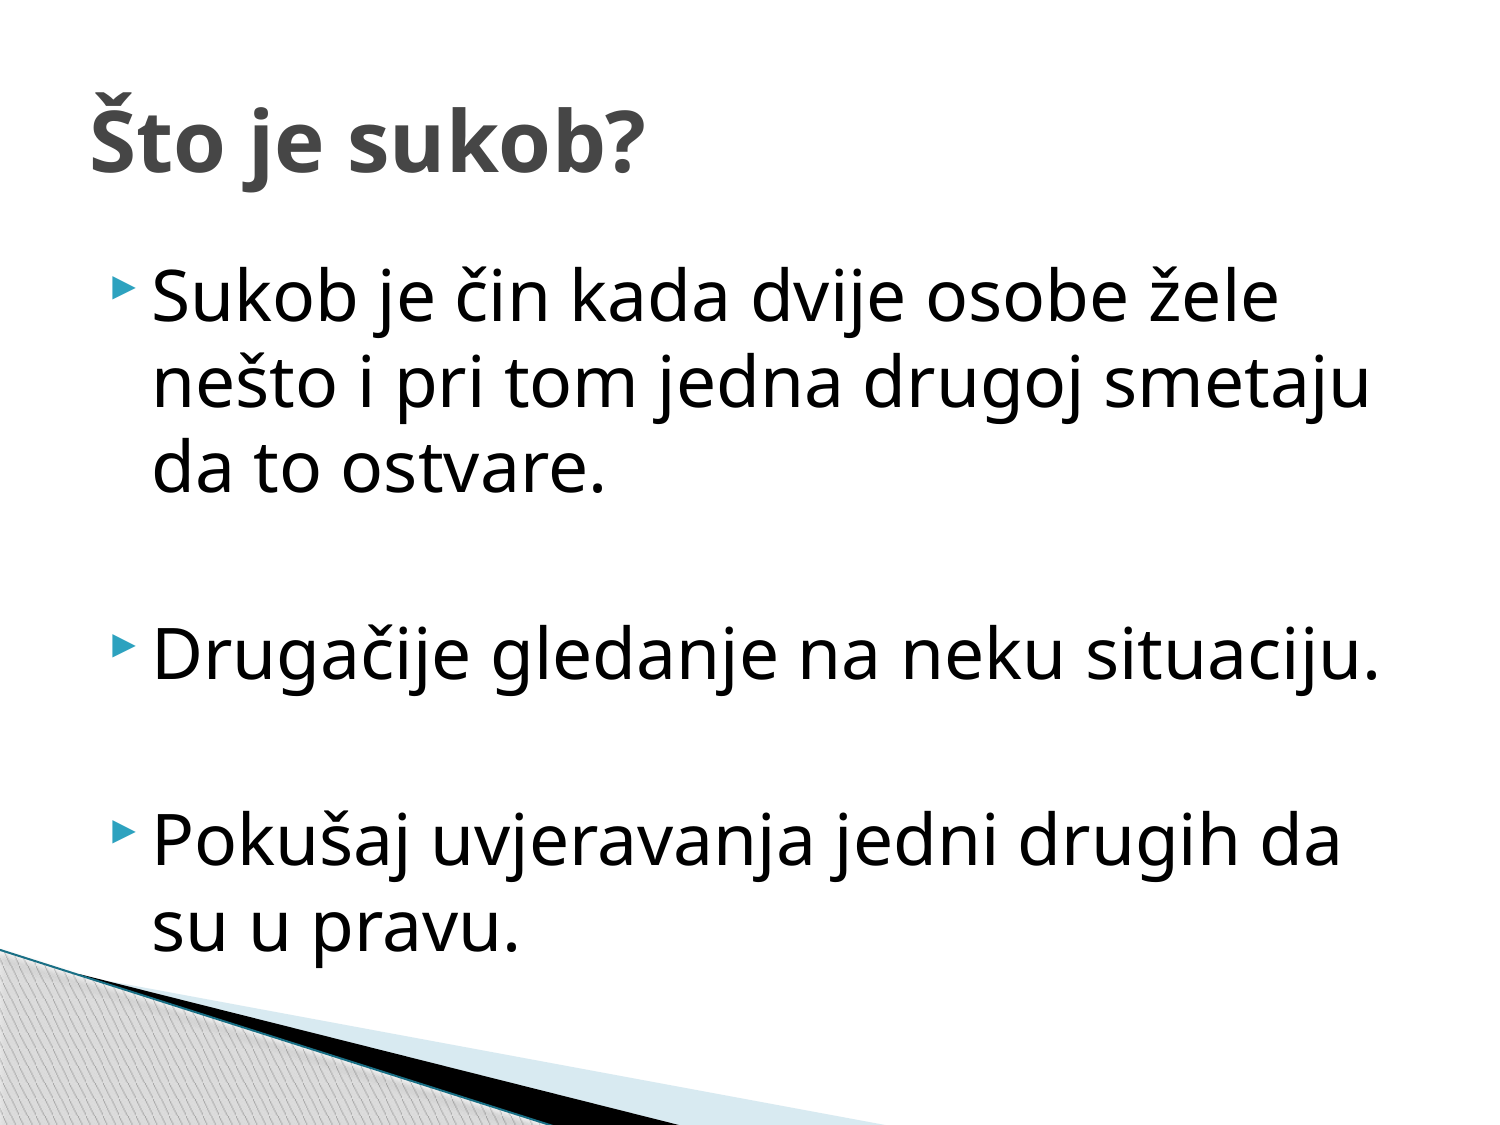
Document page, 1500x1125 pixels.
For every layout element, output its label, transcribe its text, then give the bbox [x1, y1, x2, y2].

list Sukob je čin kada dvije osobe žele nešto i pri tom jedna drugoj smetaju da to ostvare. Drugačije gledanje na neku situaciju. Pokušaj uvjeravanja jedni drugih da su u pravu. [75, 243, 1425, 986]
title Što je sukob? [75, 45, 1425, 233]
